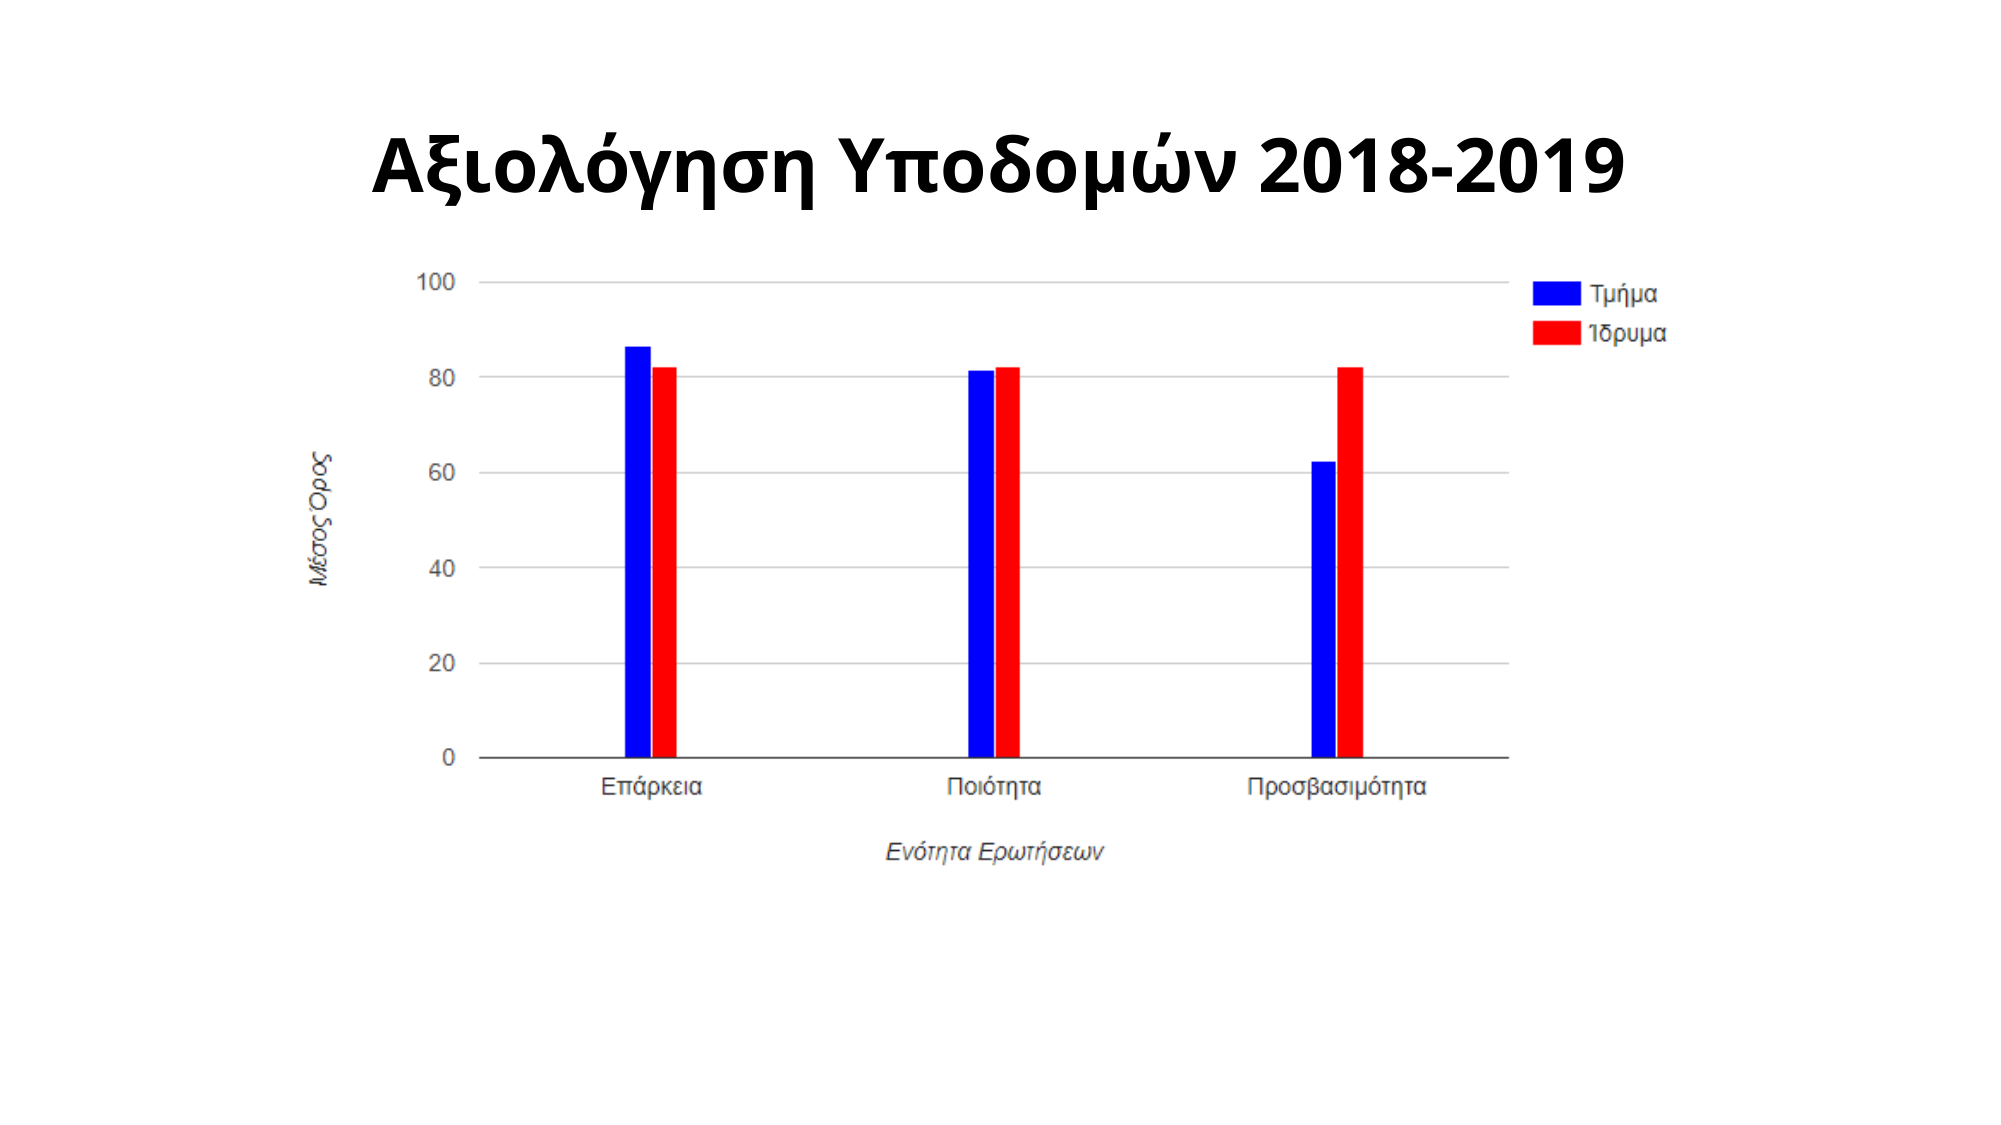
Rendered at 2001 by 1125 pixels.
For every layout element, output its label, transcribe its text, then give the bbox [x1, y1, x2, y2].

picture [197, 214, 1824, 921]
title Αξιολόγηση Υποδομών 2018-2019 [137, 59, 1863, 278]
